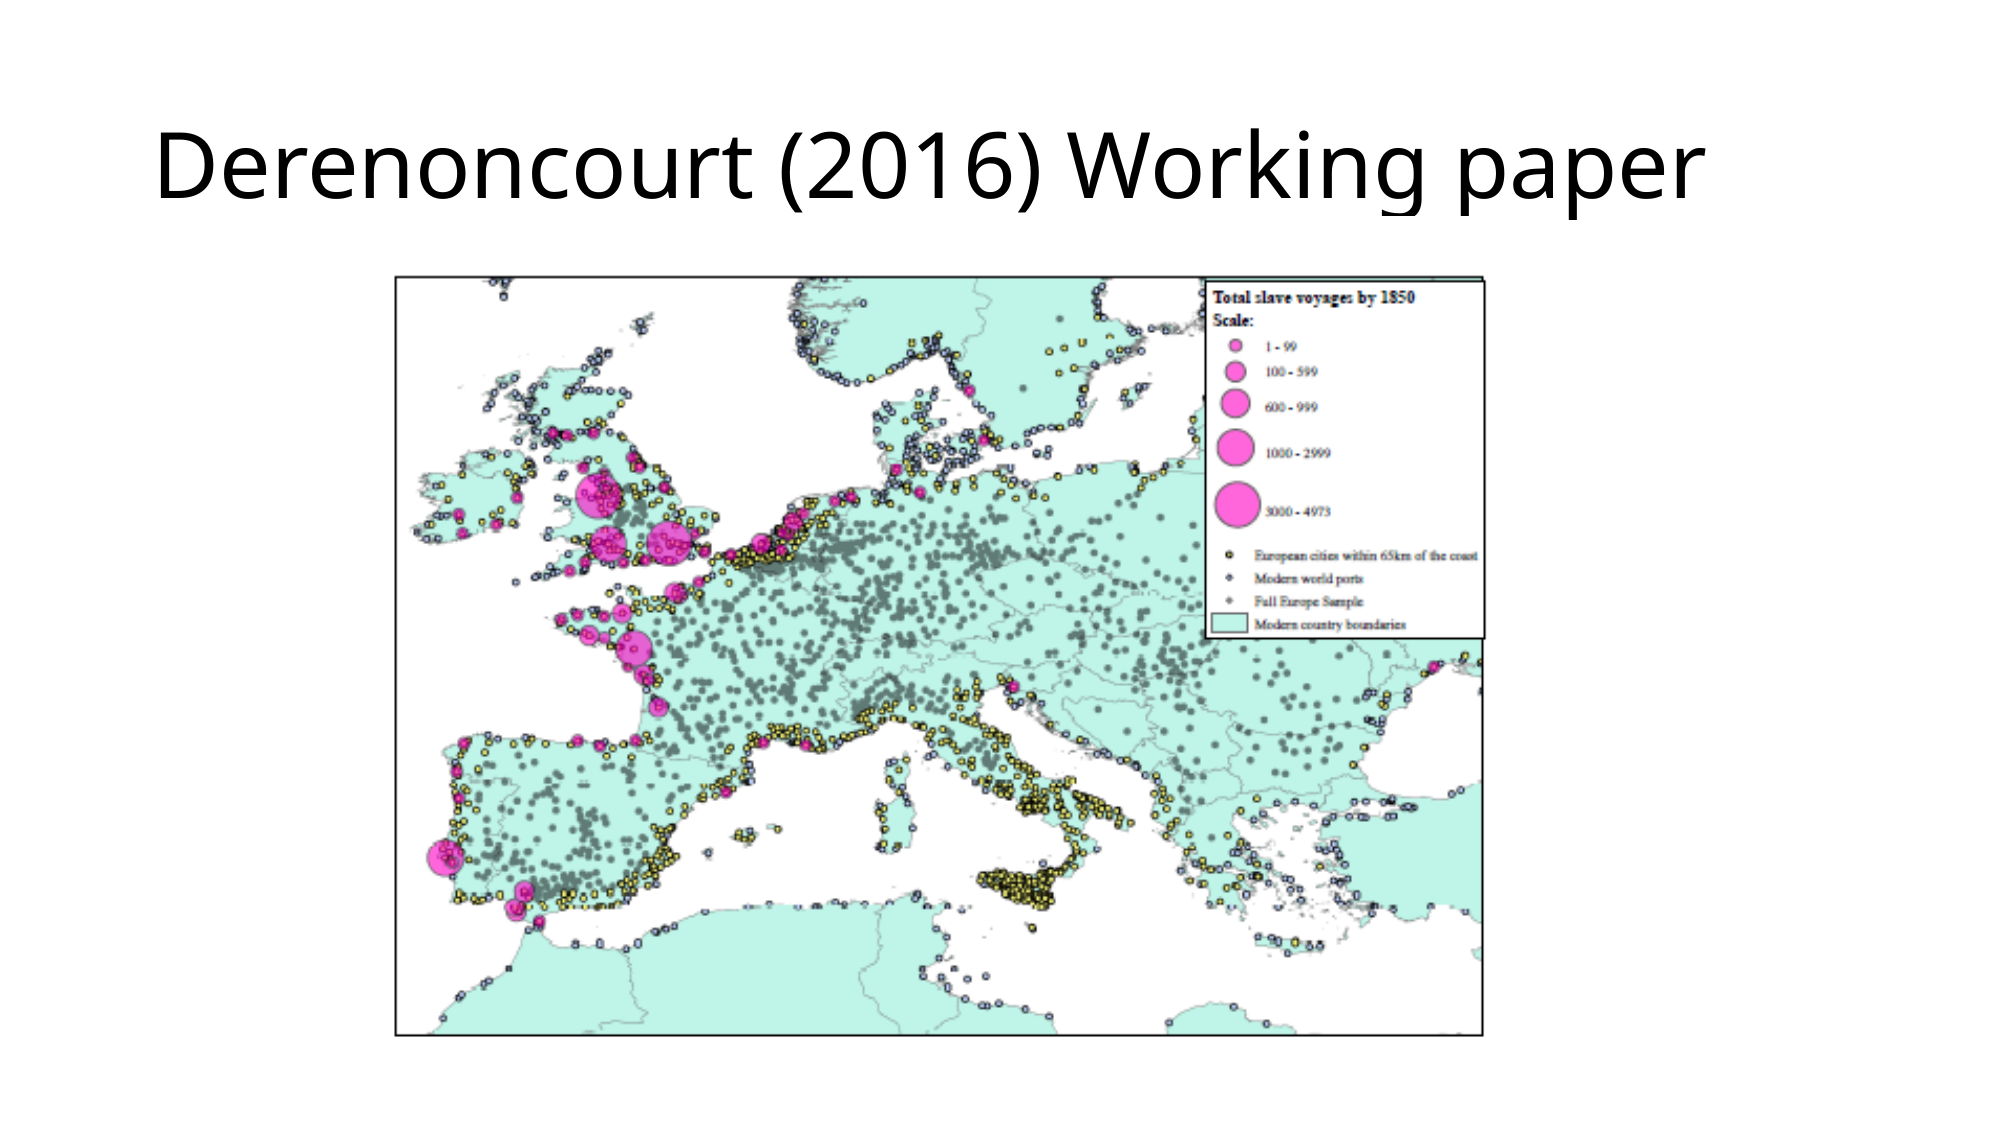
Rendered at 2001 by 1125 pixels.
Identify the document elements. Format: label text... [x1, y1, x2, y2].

title Derenoncourt (2016) Working paper [137, 59, 1863, 278]
picture [349, 216, 1566, 1058]
